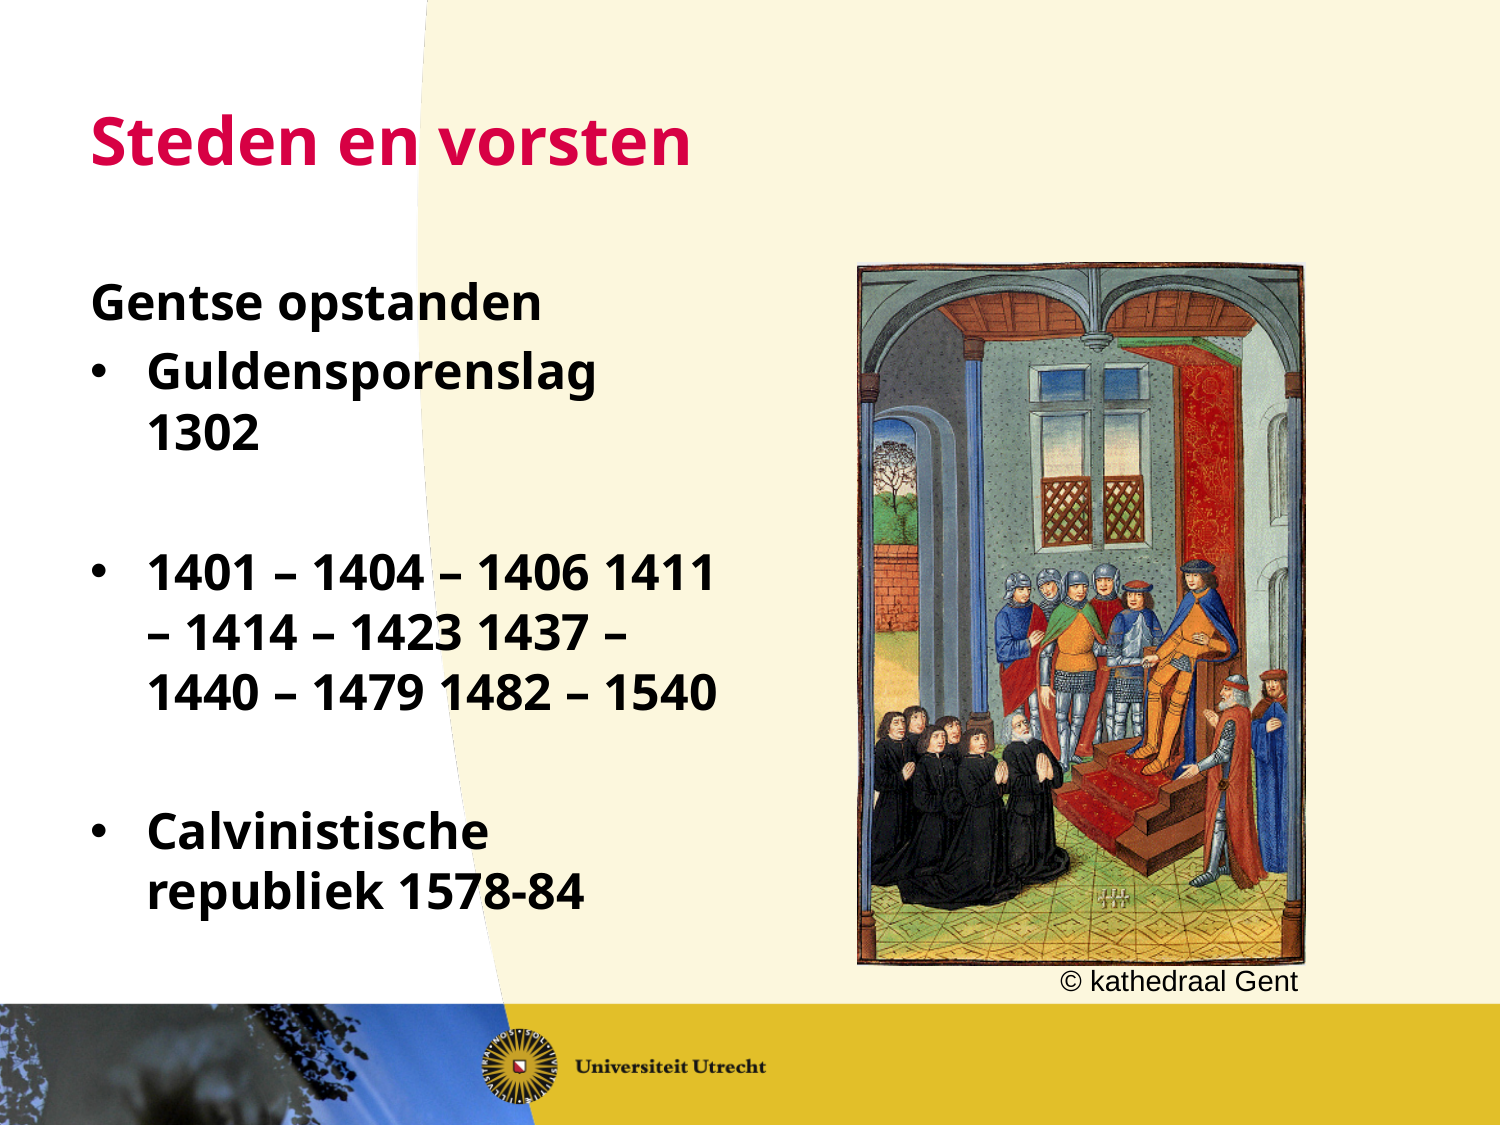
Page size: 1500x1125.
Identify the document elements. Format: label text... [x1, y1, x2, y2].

text_box © kathedraal Gent [1045, 955, 1314, 1006]
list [856, 262, 1306, 966]
title Steden en vorsten [75, 45, 1425, 233]
picture [0, 0, 1500, 1125]
list Gentse opstanden Guldensporenslag 1302 1401 – 1404 – 1406 1411 – 1414 – 1423 1437 – 1440 – 1479 1482 – 1540 Calvinistische republiek 1578-84 [75, 262, 738, 1005]
